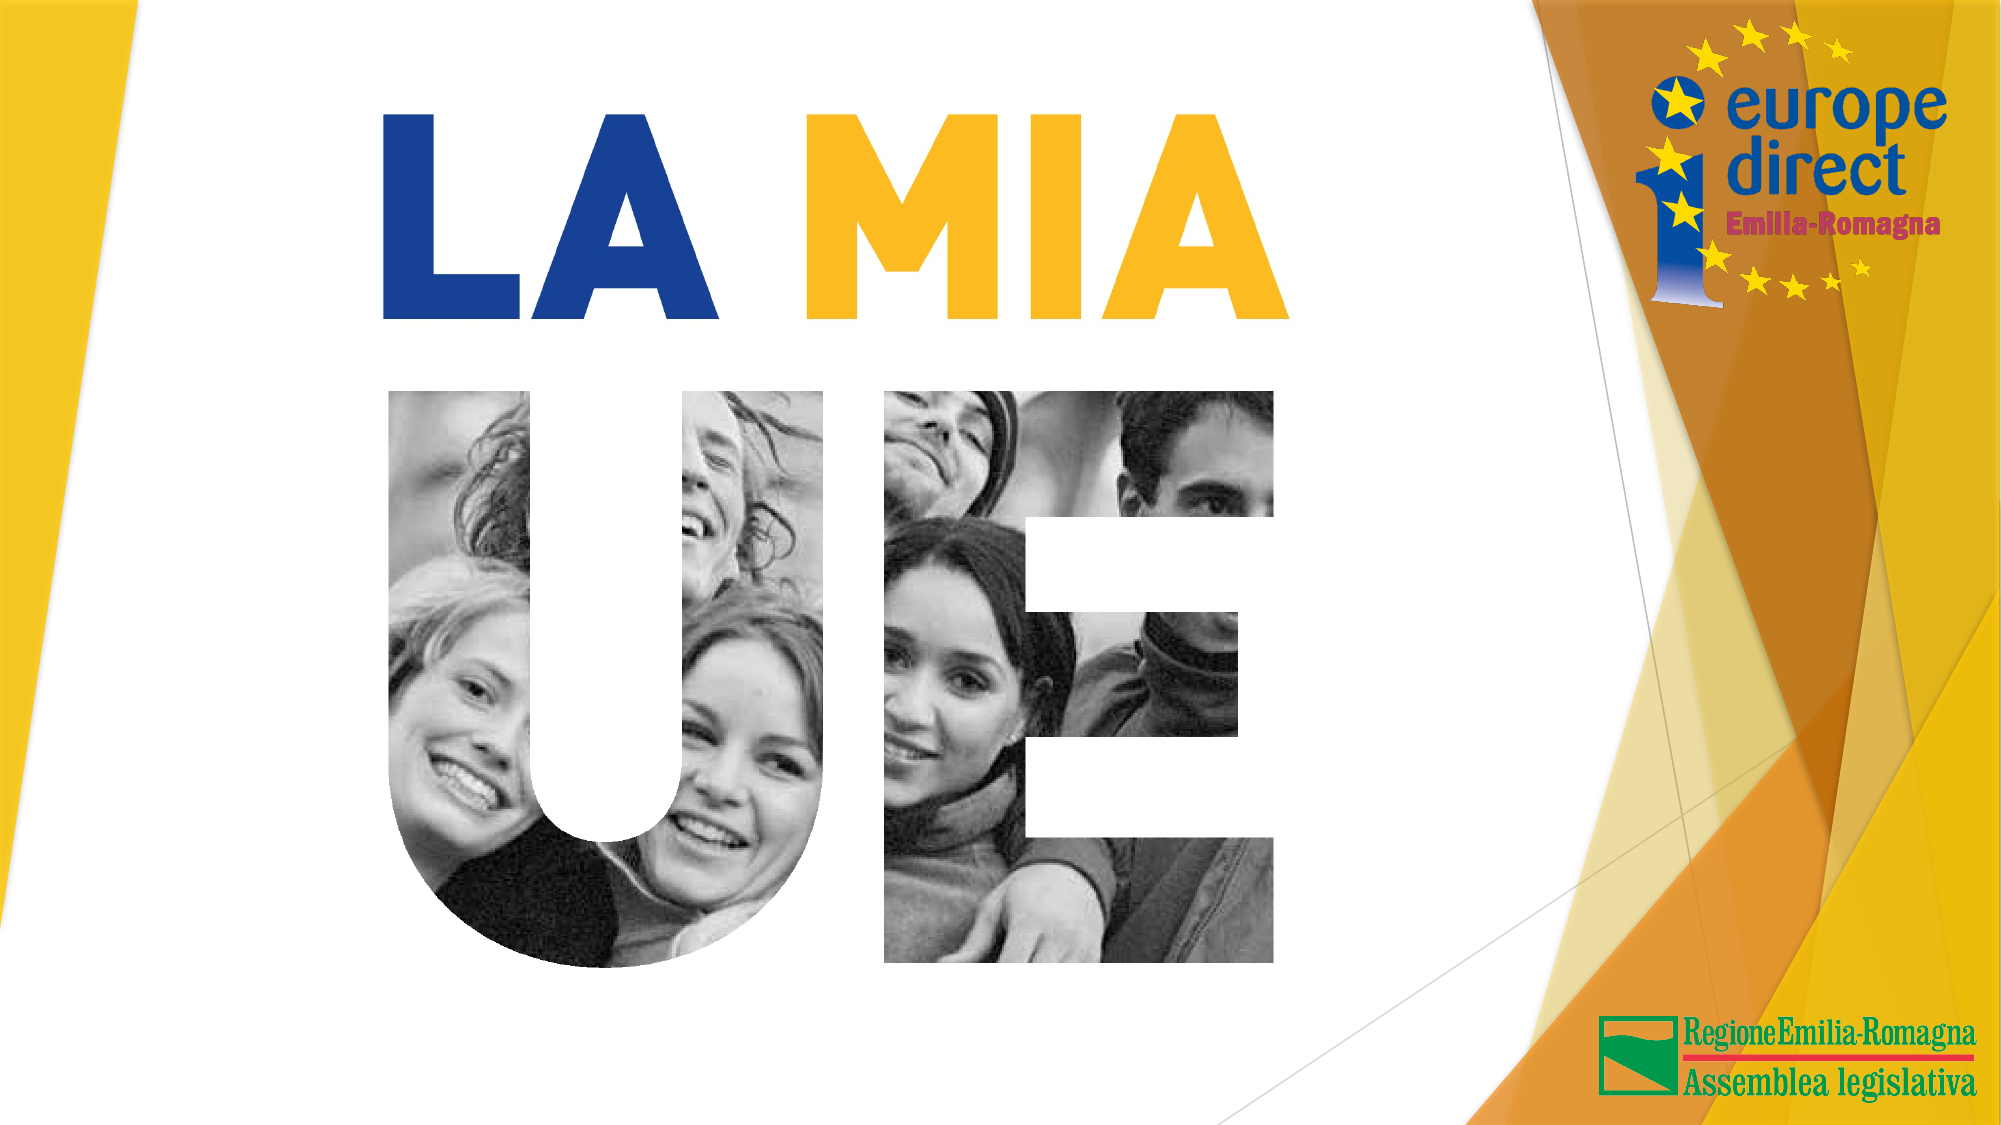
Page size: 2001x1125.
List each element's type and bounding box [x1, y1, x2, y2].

picture [333, 52, 1339, 1022]
picture [1614, 0, 1961, 333]
picture [1599, 1016, 1977, 1103]
